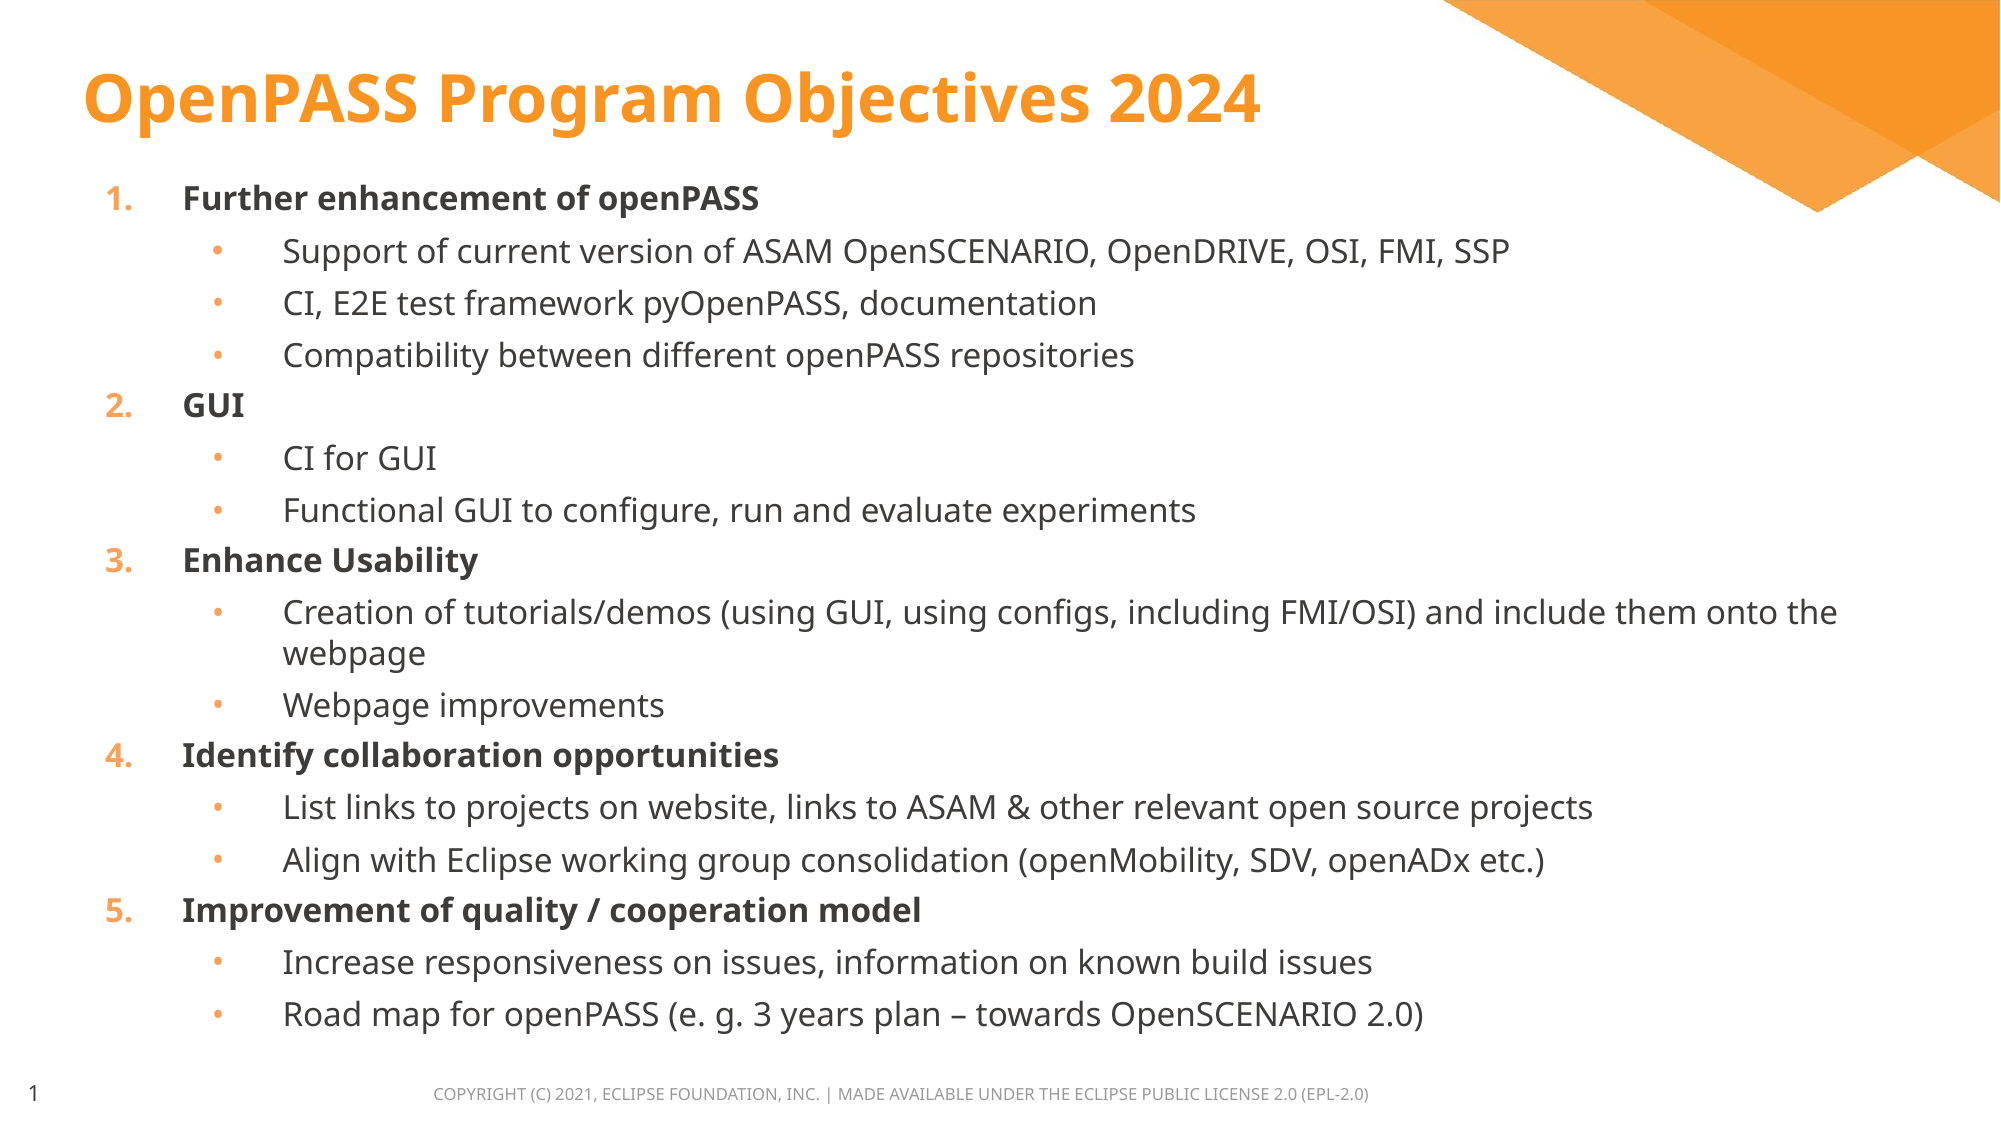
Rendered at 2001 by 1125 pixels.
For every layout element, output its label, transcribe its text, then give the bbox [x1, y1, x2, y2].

title OpenPASS Program Objectives 2024 [67, 50, 1552, 158]
list Further enhancement of openPASS Support of current version of ASAM OpenSCENARIO, OpenDRIVE, OSI, FMI, SSP CI, E2E test framework pyOpenPASS, documentation Compatibility between different openPASS repositories GUI CI for GUI Functional GUI to configure, run and evaluate experiments Enhance Usability Creation of tutorials/demos (using GUI, using configs, including FMI/OSI) and include them onto the webpage Webpage improvements Identify collaboration opportunities List links to projects on website, links to ASAM & other relevant open source projects Align with Eclipse working group consolidation (openMobility, SDV, openADx etc.) Improvement of quality / cooperation model Increase responsiveness on issues, information on known build issues Road map for openPASS (e. g. 3 years plan – towards OpenSCENARIO 2.0) [67, 169, 1933, 1059]
picture [0, 0, 2000, 1125]
